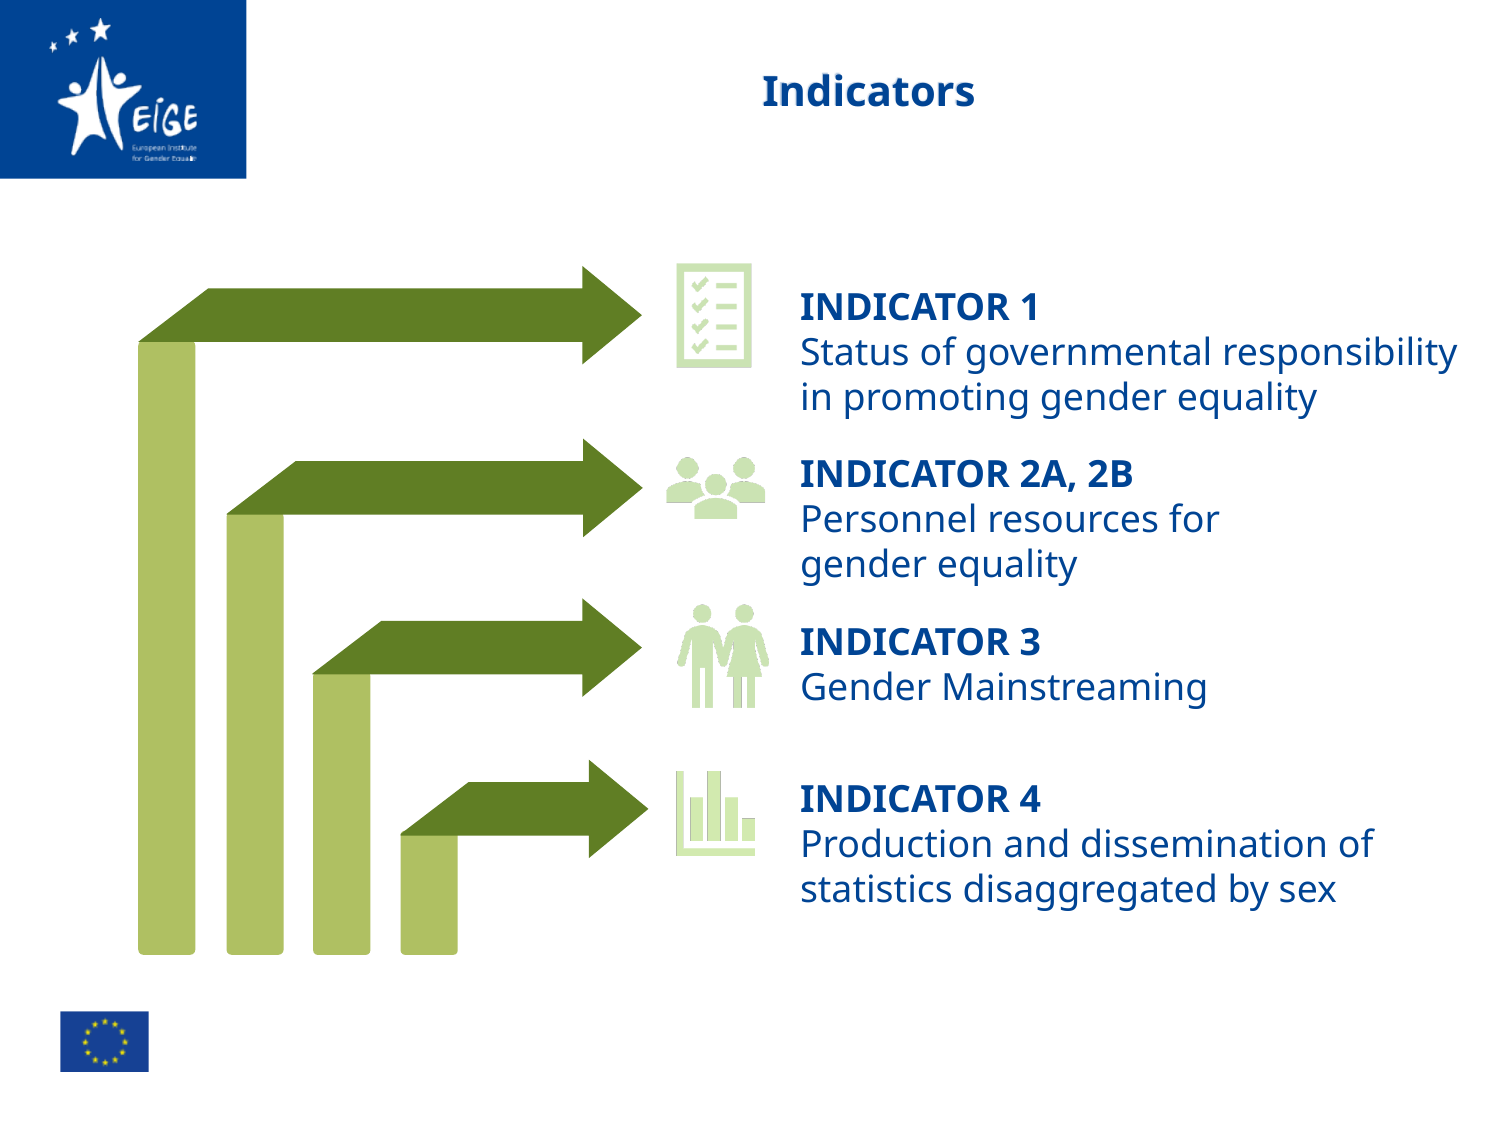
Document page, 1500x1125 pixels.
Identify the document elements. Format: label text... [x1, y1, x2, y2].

text_box [311, 596, 644, 699]
picture [660, 753, 771, 873]
text_box INDICATOR 2A, 2B Personnel resources for gender equality [785, 443, 1278, 593]
text_box [225, 436, 645, 540]
text_box [225, 516, 285, 956]
text_box Indicators [274, 57, 1464, 123]
text_box [399, 757, 651, 861]
text_box [135, 263, 644, 367]
picture [659, 432, 772, 544]
text_box [399, 837, 459, 956]
text_box INDICATOR 3 Gender Mainstreaming [786, 610, 1278, 716]
text_box [312, 676, 372, 956]
text_box INDICATOR 4 Production and dissemination of statistics disaggregated by sex [785, 767, 1406, 918]
picture [660, 594, 786, 718]
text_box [0, 0, 247, 179]
picture [59, 1010, 149, 1072]
text_box [137, 343, 197, 956]
picture [656, 253, 771, 377]
text_box INDICATOR 1 Status of governmental responsibility in promoting gender equality [785, 275, 1488, 426]
